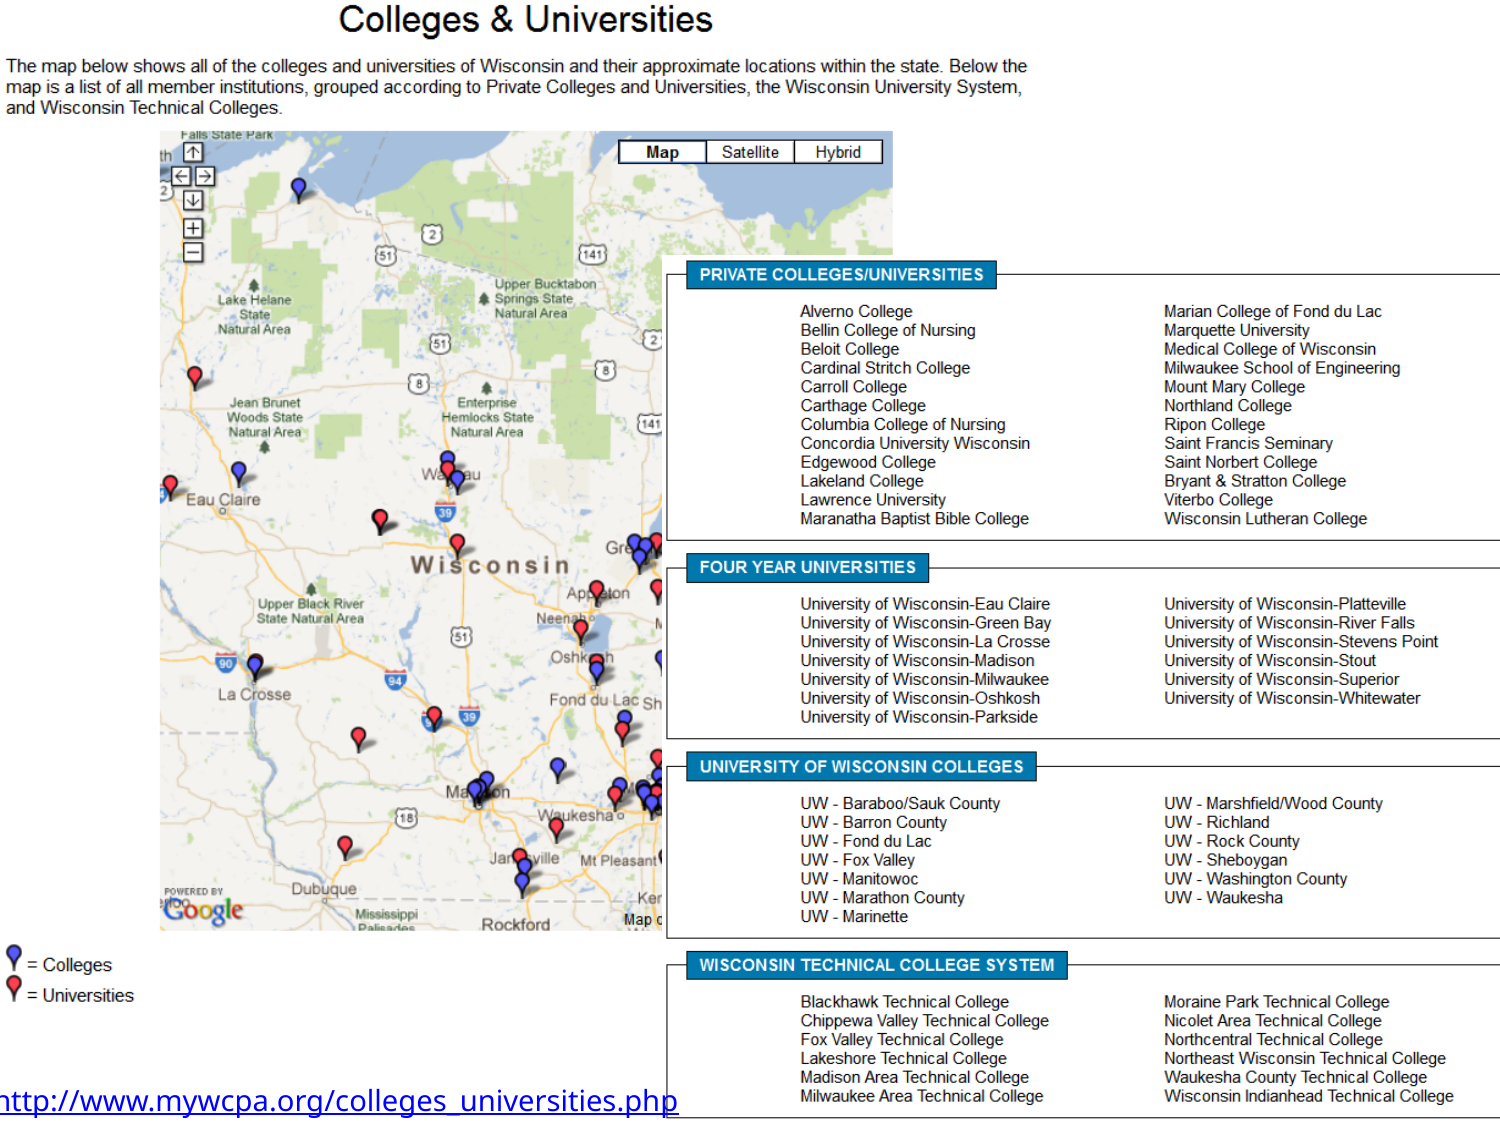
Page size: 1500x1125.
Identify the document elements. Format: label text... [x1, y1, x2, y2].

text_box http://www.mywcpa.org/colleges_universities.php [0, 1074, 657, 1125]
picture [0, 0, 1500, 1125]
